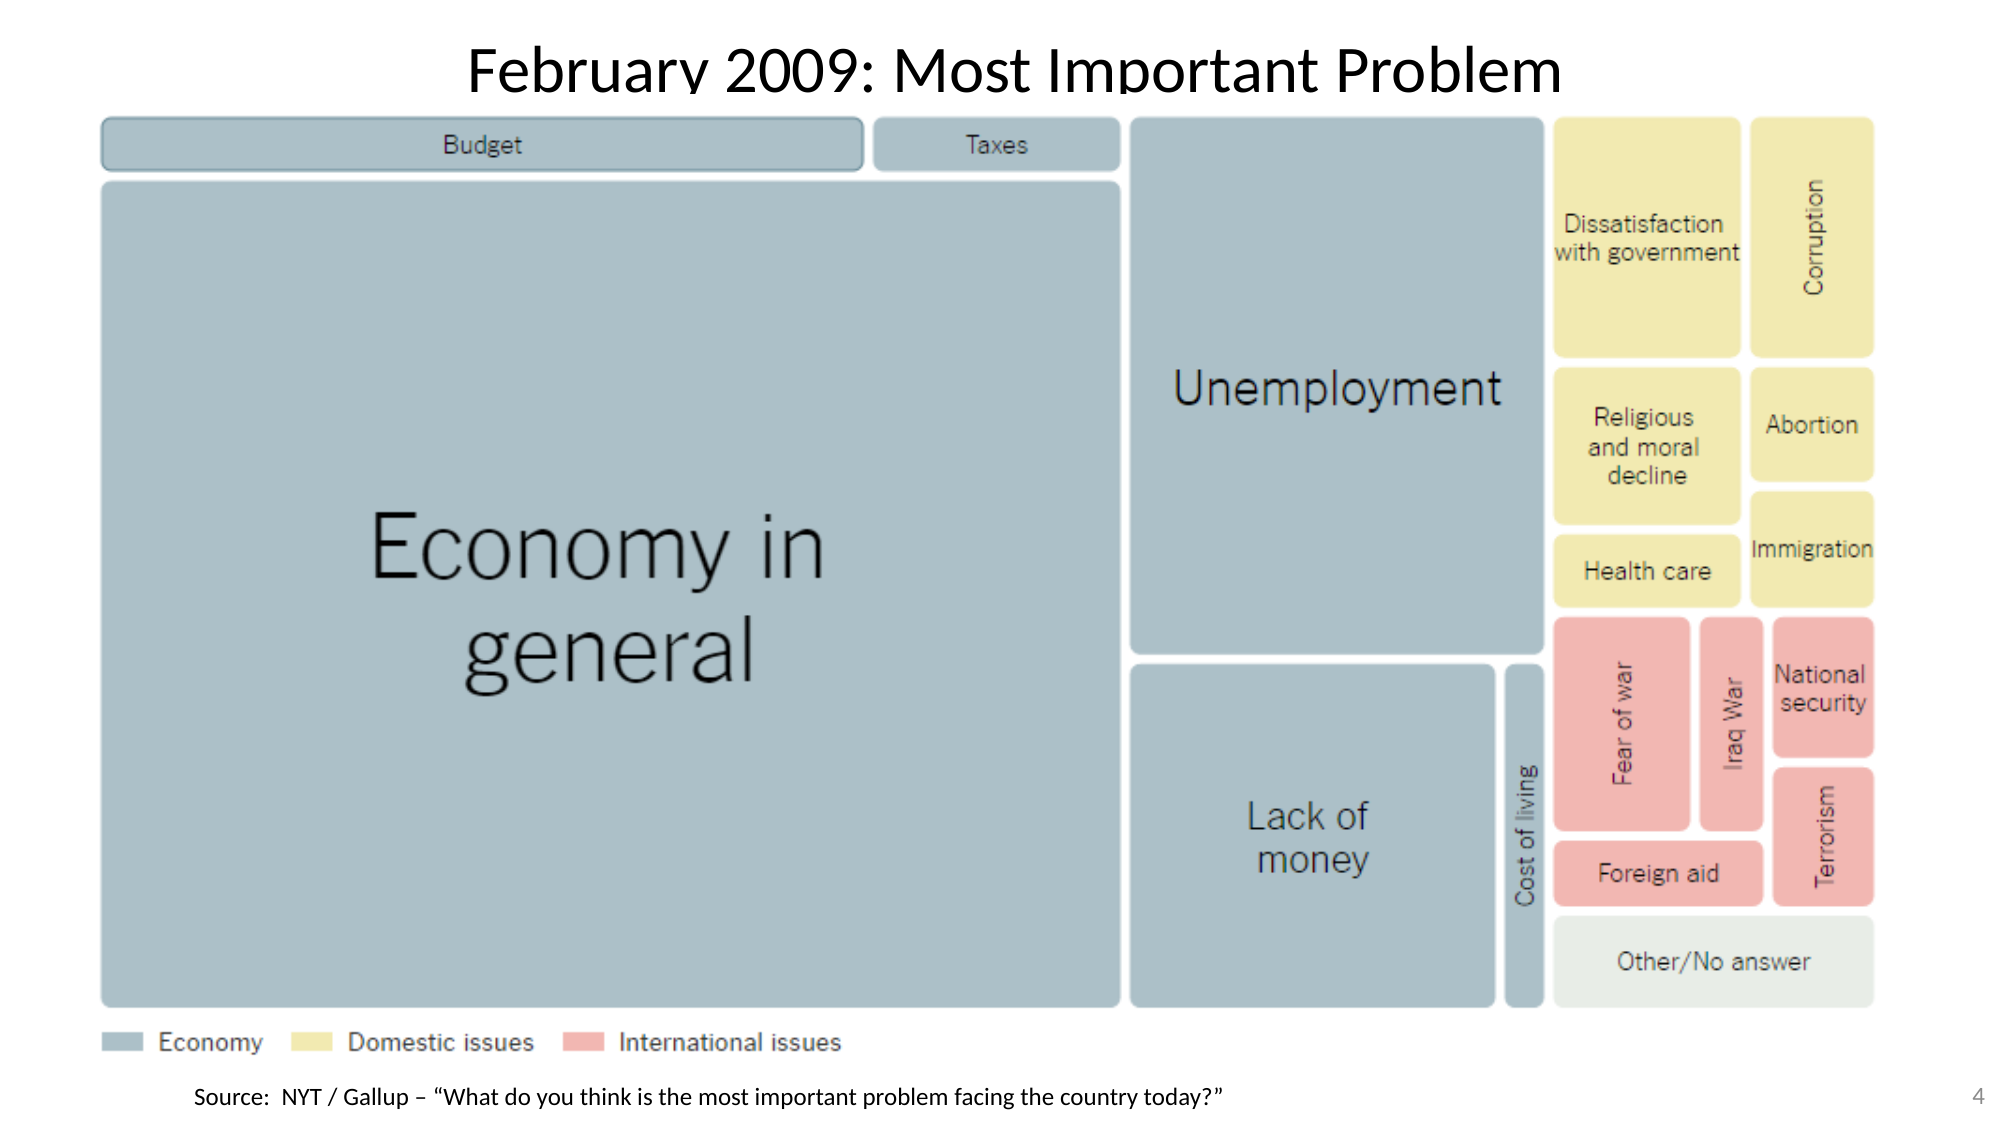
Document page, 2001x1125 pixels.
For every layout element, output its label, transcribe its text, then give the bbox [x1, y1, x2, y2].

text_box Source: NYT / Gallup – “What do you think is the most important problem facing the country today?” [179, 1073, 1241, 1118]
text_box February 2009: Most Important Problem [453, 18, 1580, 94]
slide_number 4 [1550, 1065, 2000, 1125]
picture [78, 94, 1911, 1072]
